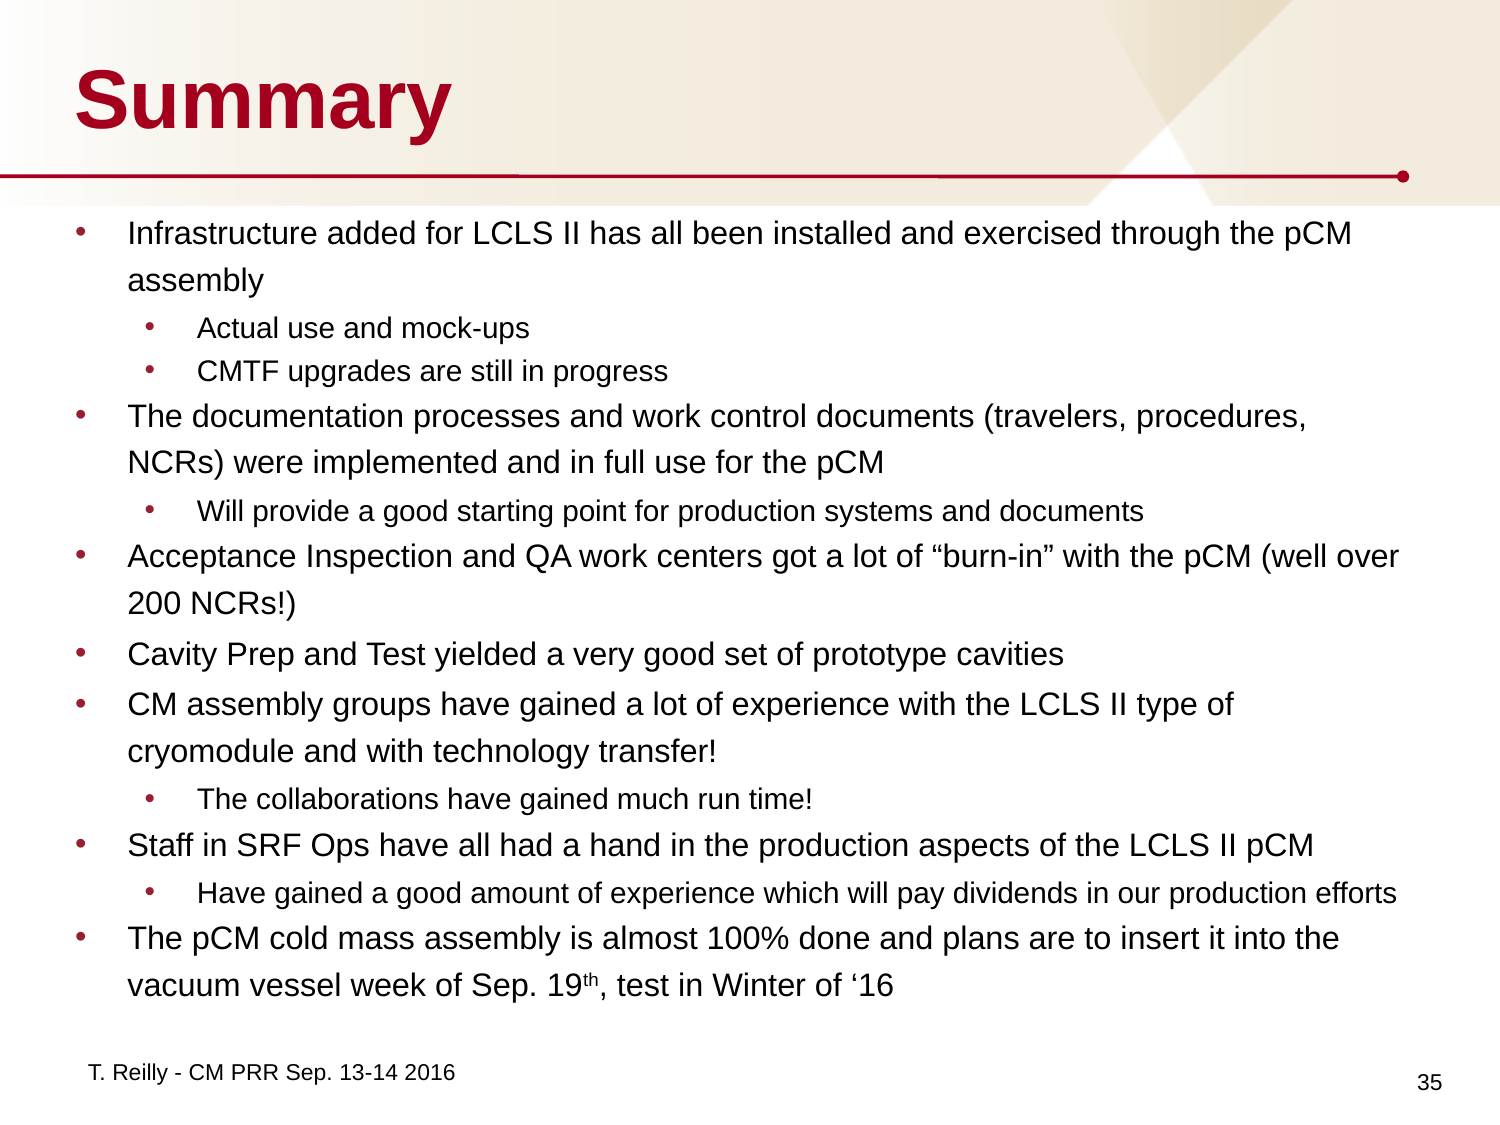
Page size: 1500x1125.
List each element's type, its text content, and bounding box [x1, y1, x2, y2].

slide_number 35 [1405, 1036, 1458, 1125]
footer T. Reilly - CM PRR Sep. 13-14 2016 [73, 1050, 750, 1102]
list Infrastructure added for LCLS II has all been installed and exercised through the pCM assembly Actual use and mock-ups CMTF upgrades are still in progress The documentation processes and work control documents (travelers, procedures, NCRs) were implemented and in full use for the pCM Will provide a good starting point for production systems and documents Acceptance Inspection and QA work centers got a lot of “burn-in” with the pCM (well over 200 NCRs!) Cavity Prep and Test yielded a very good set of prototype cavities CM assembly groups have gained a lot of experience with the LCLS II type of cryomodule and with technology transfer! The collaborations have gained much run time! Staff in SRF Ops have all had a hand in the production aspects of the LCLS II pCM Have gained a good amount of experience which will pay dividends in our production efforts The pCM cold mass assembly is almost 100% done and plans are to insert it into the vacuum vessel week of Sep. 19th, test in Winter of ‘16 [75, 203, 1406, 1035]
title Summary [74, 21, 1404, 145]
picture [0, 0, 1500, 206]
